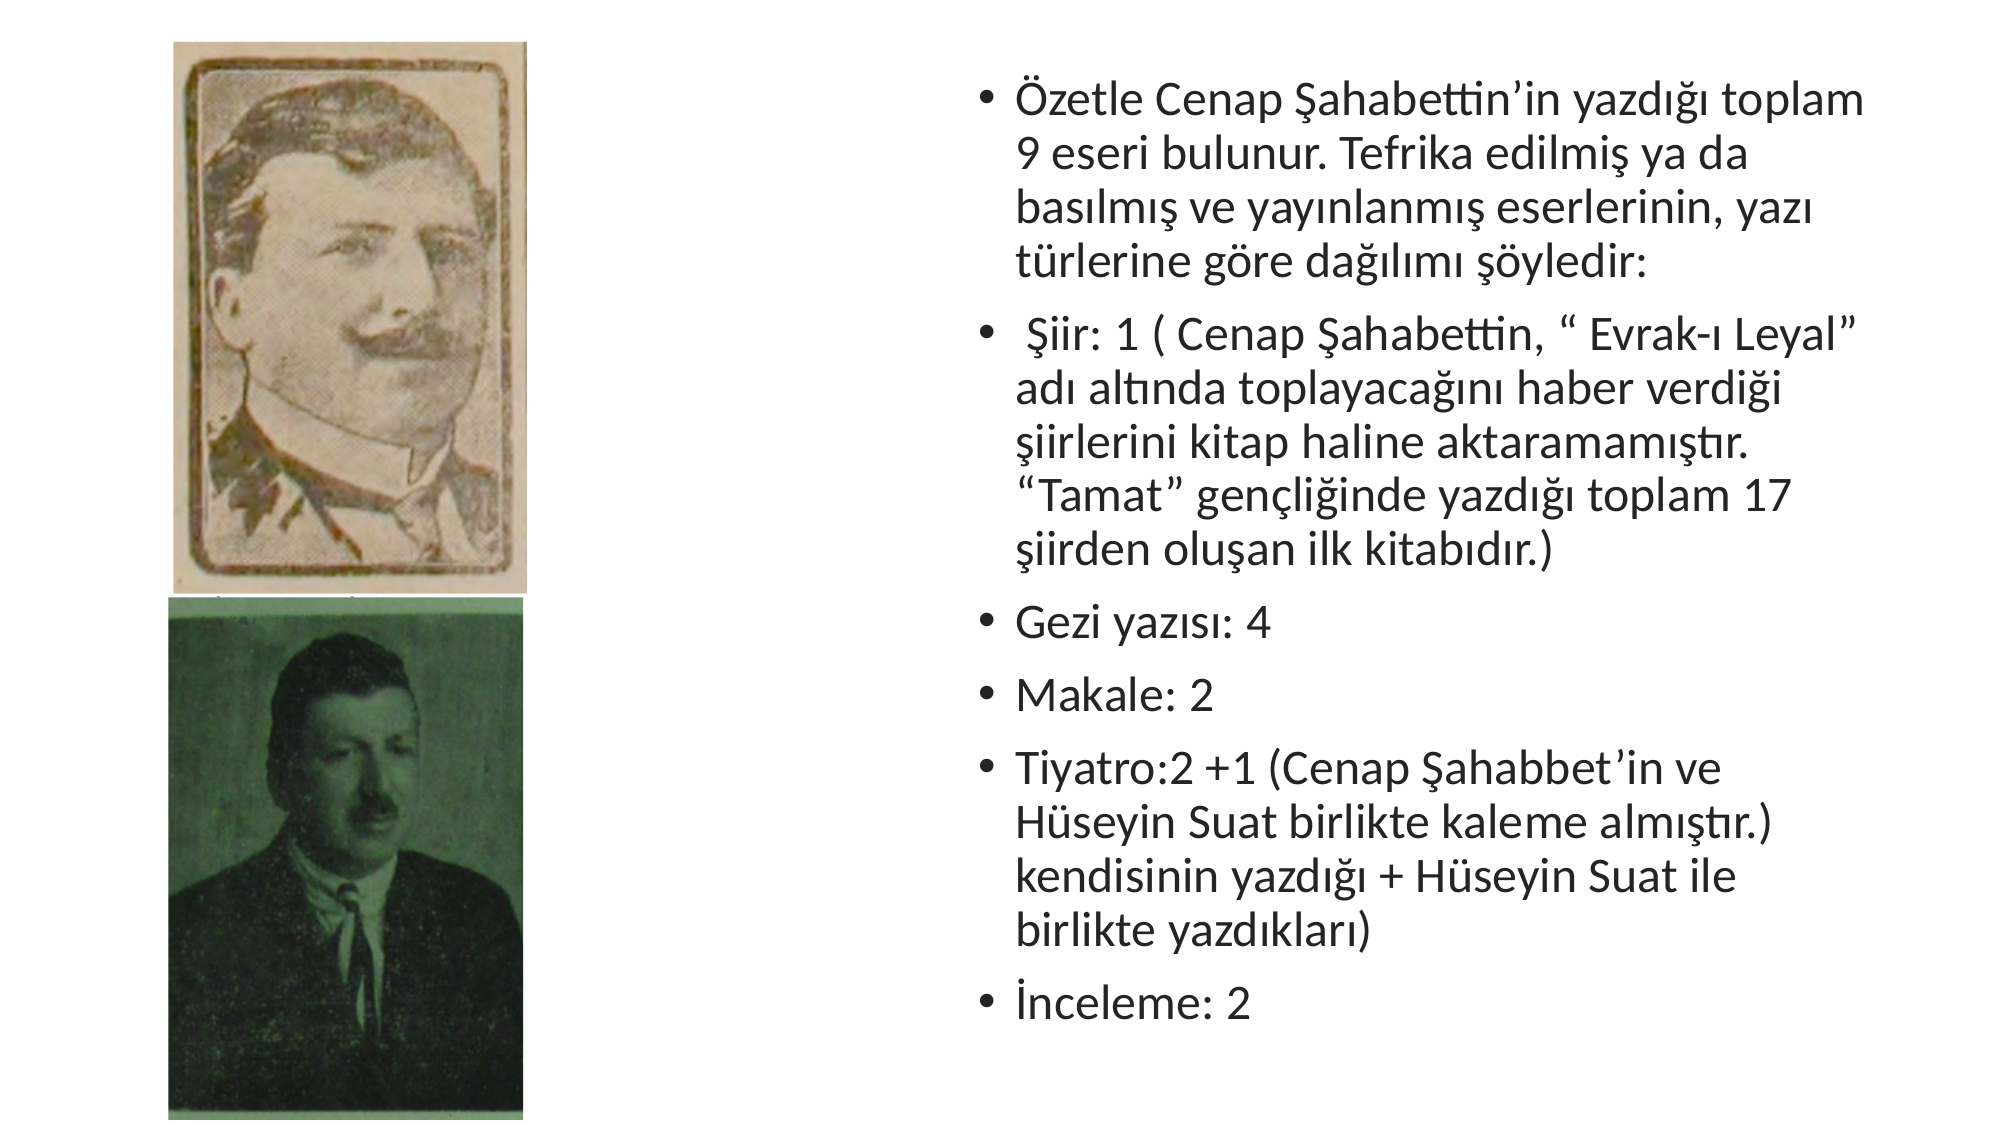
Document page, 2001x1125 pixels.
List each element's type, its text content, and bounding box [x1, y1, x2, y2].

list Özetle Cenap Şahabettin’in yazdığı toplam 9 eseri bulunur. Tefrika edilmiş ya da basılmış ve yayınlanmış eserlerinin, yazı türlerine göre dağılımı şöyledir: Şiir: 1 ( Cenap Şahabettin, “ Evrak-ı Leyal” adı altında toplayacağını haber verdiği şiirlerini kitap haline aktaramamıştır. “Tamat” gençliğinde yazdığı toplam 17 şiirden oluşan ilk kitabıdır.) Gezi yazısı: 4 Makale: 2 Tiyatro:2 +1 (Cenap Şahabbet’in ve Hüseyin Suat birlikte kaleme almıştır.) kendisinin yazdığı + Hüseyin Suat ile birlikte yazdıkları) İnceleme: 2 [963, 65, 1895, 1058]
picture [168, 39, 527, 1120]
